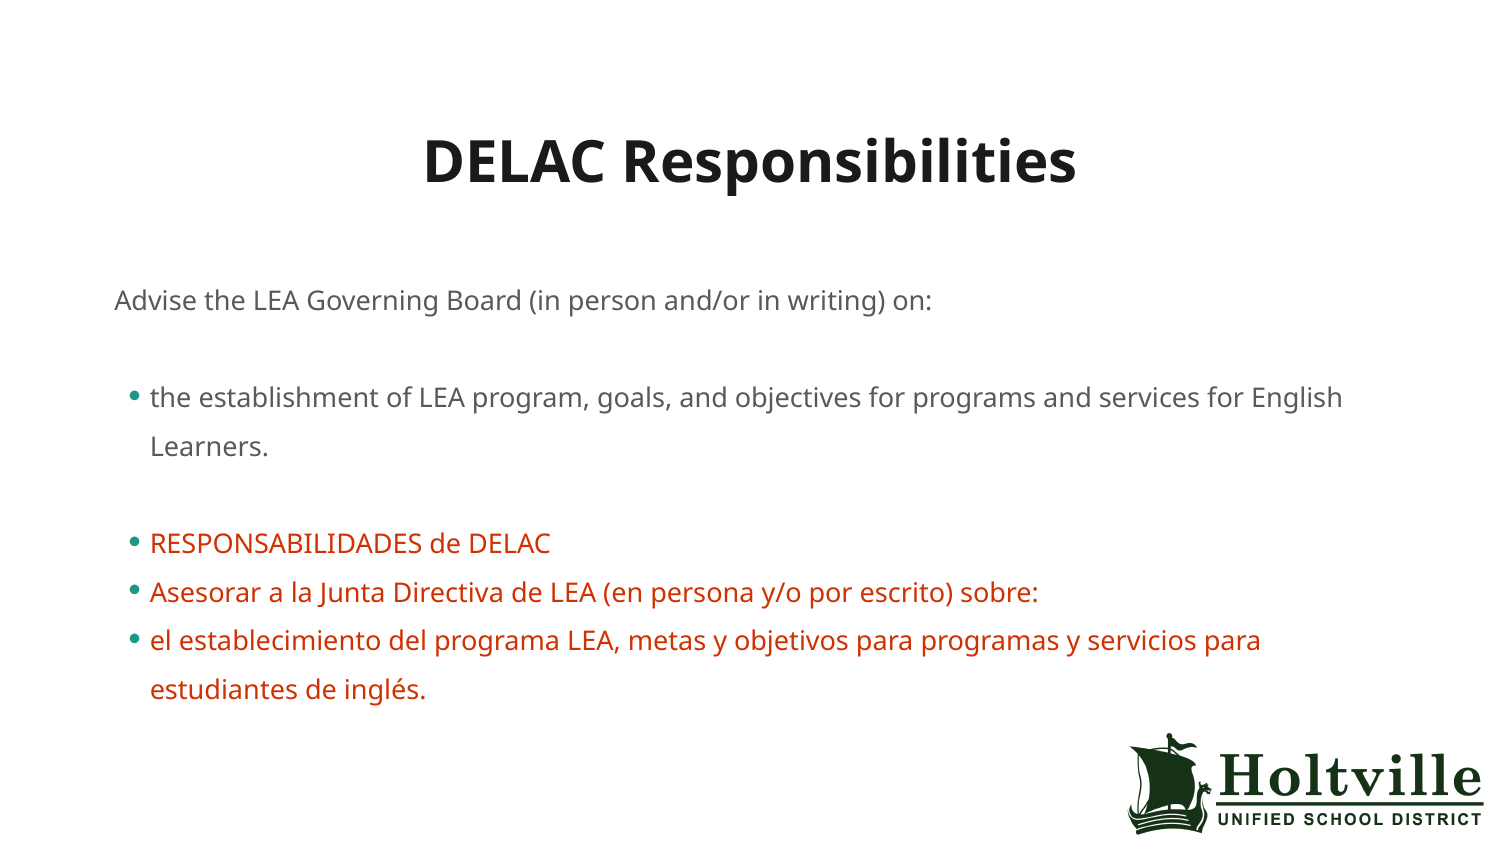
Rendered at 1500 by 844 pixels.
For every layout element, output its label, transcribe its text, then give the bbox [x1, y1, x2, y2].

picture [1110, 720, 1500, 844]
list Advise the LEA Governing Board (in person and/or in writing) on: the establishment of LEA program, goals, and objectives for programs and services for English Learners. RESPONSABILIDADES de DELAC Asesorar a la Junta Directiva de LEA (en persona y/o por escrito) sobre: el establecimiento del programa LEA, metas y objetivos para programas y servicios para estudiantes de inglés. [103, 262, 1397, 798]
title DELAC Responsibilities [103, 82, 1397, 246]
